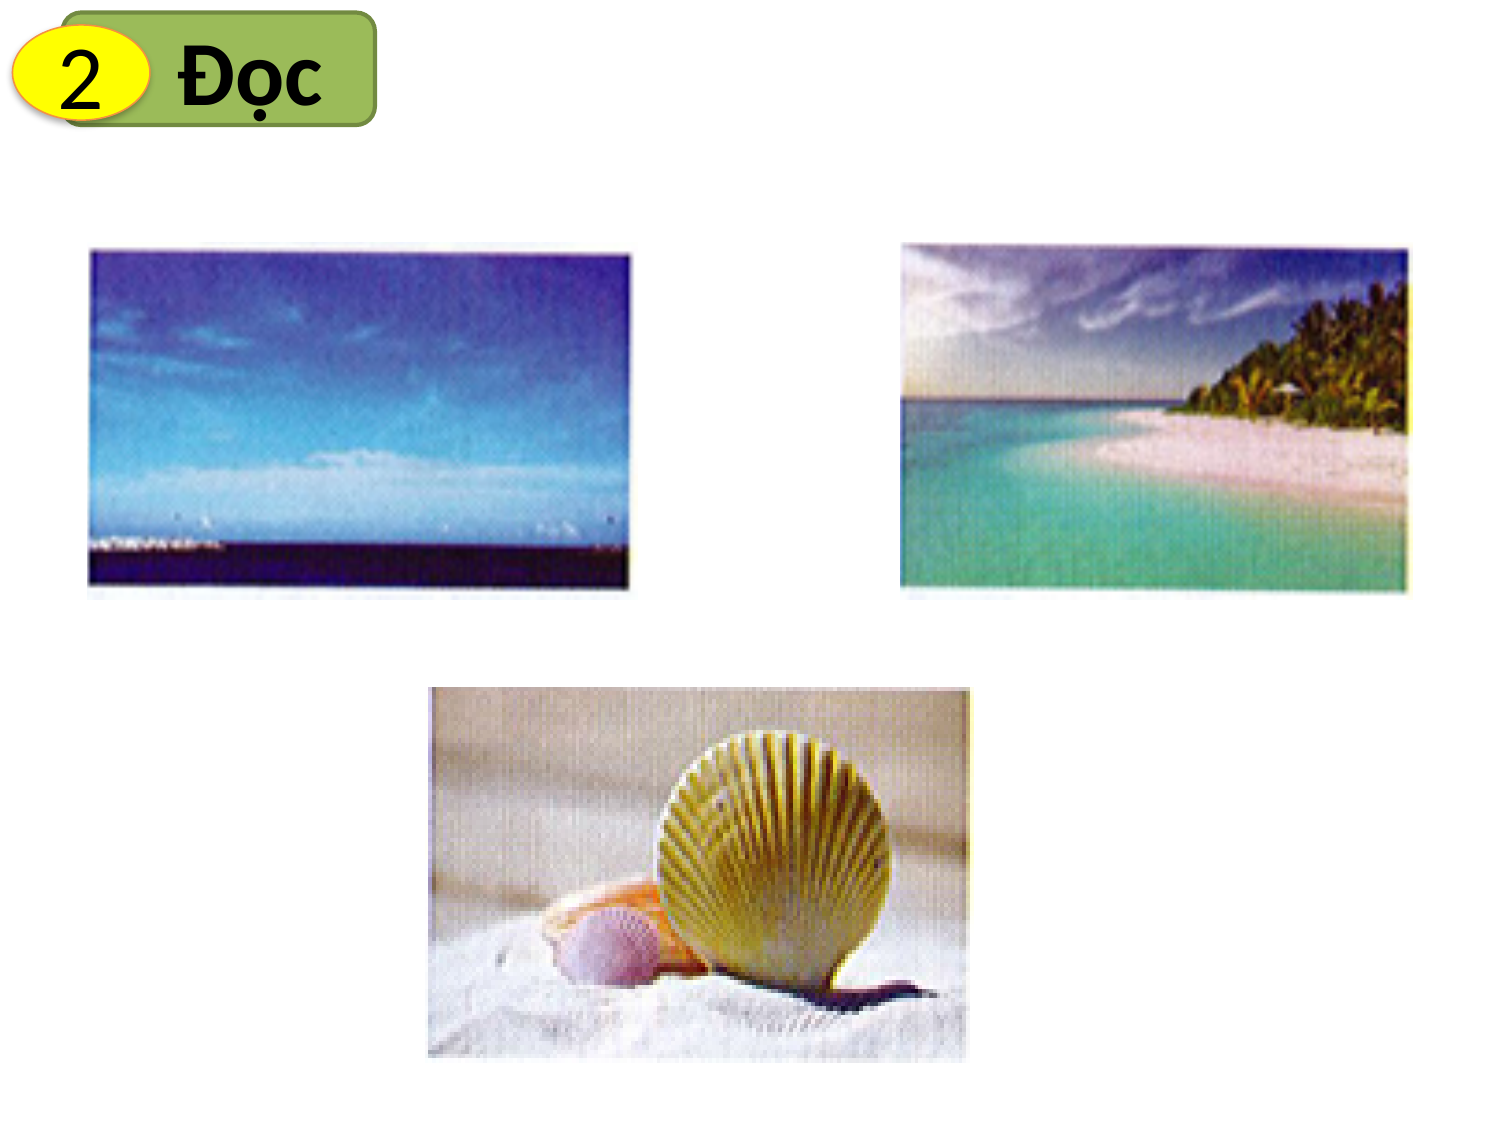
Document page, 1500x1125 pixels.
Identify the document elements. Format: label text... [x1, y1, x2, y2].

text_box Đọc [61, 10, 378, 128]
picture [87, 242, 638, 601]
picture [899, 242, 1413, 601]
picture [424, 687, 974, 1063]
text_box 2 [11, 24, 151, 121]
